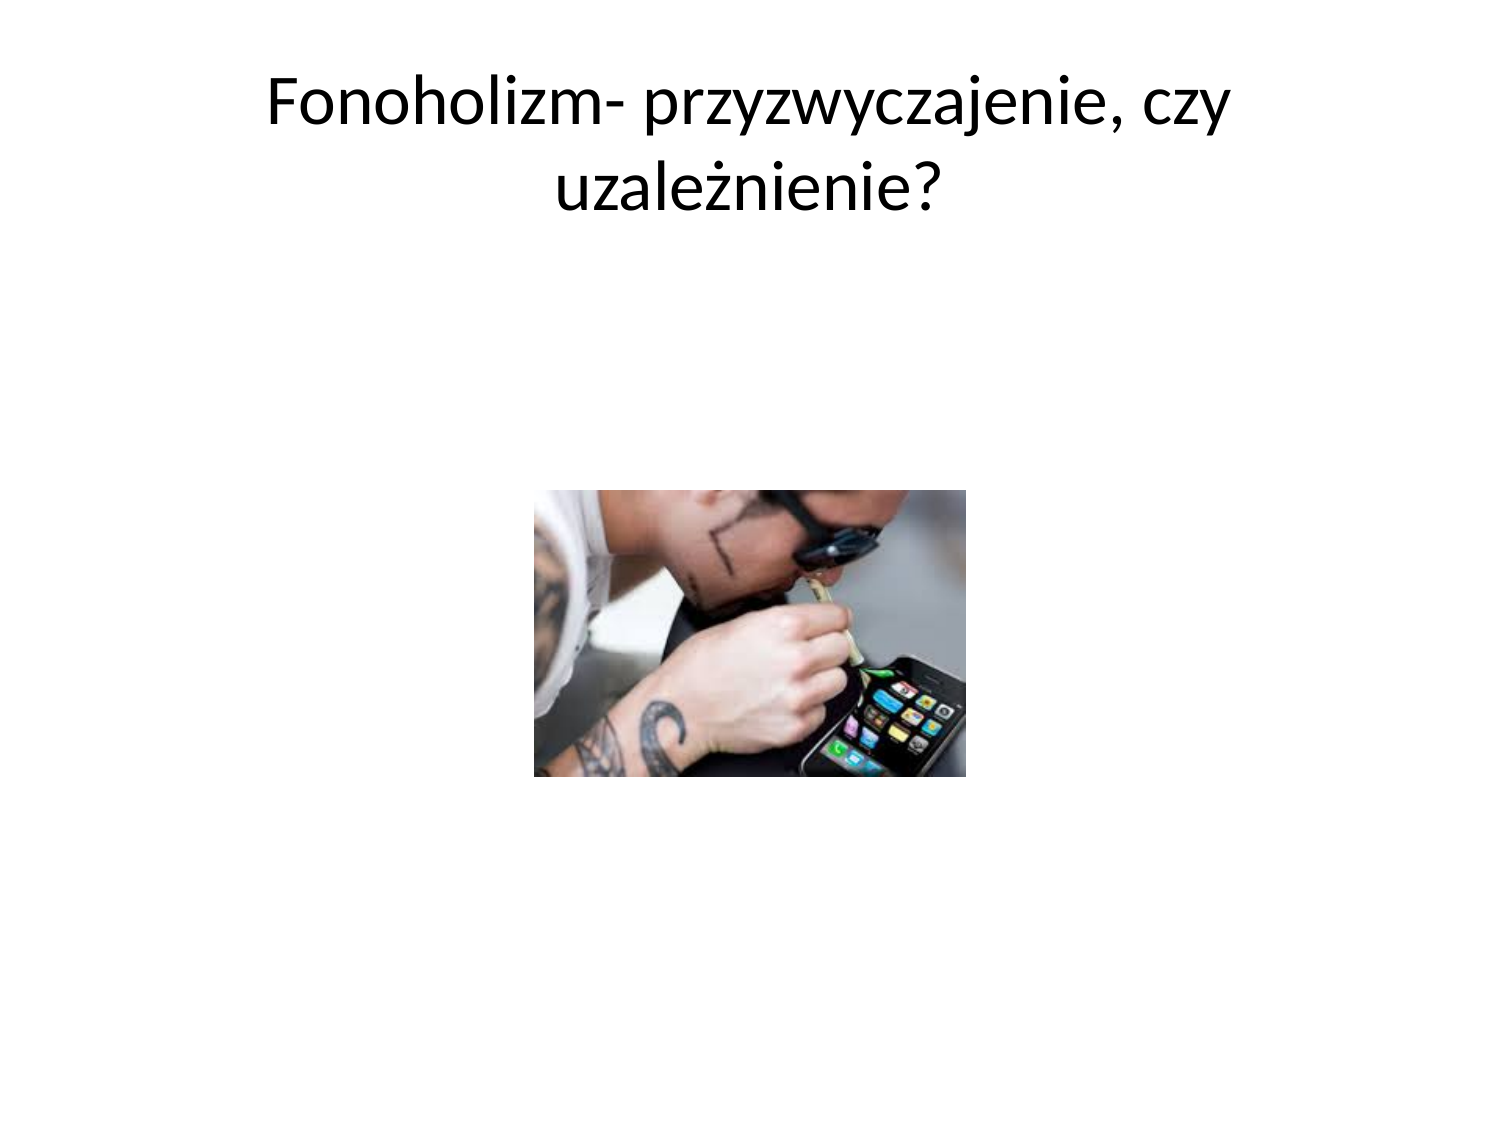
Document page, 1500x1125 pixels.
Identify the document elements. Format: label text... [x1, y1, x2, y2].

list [534, 490, 966, 777]
title Fonoholizm- przyzwyczajenie, czy uzależnienie? [75, 45, 1425, 233]
